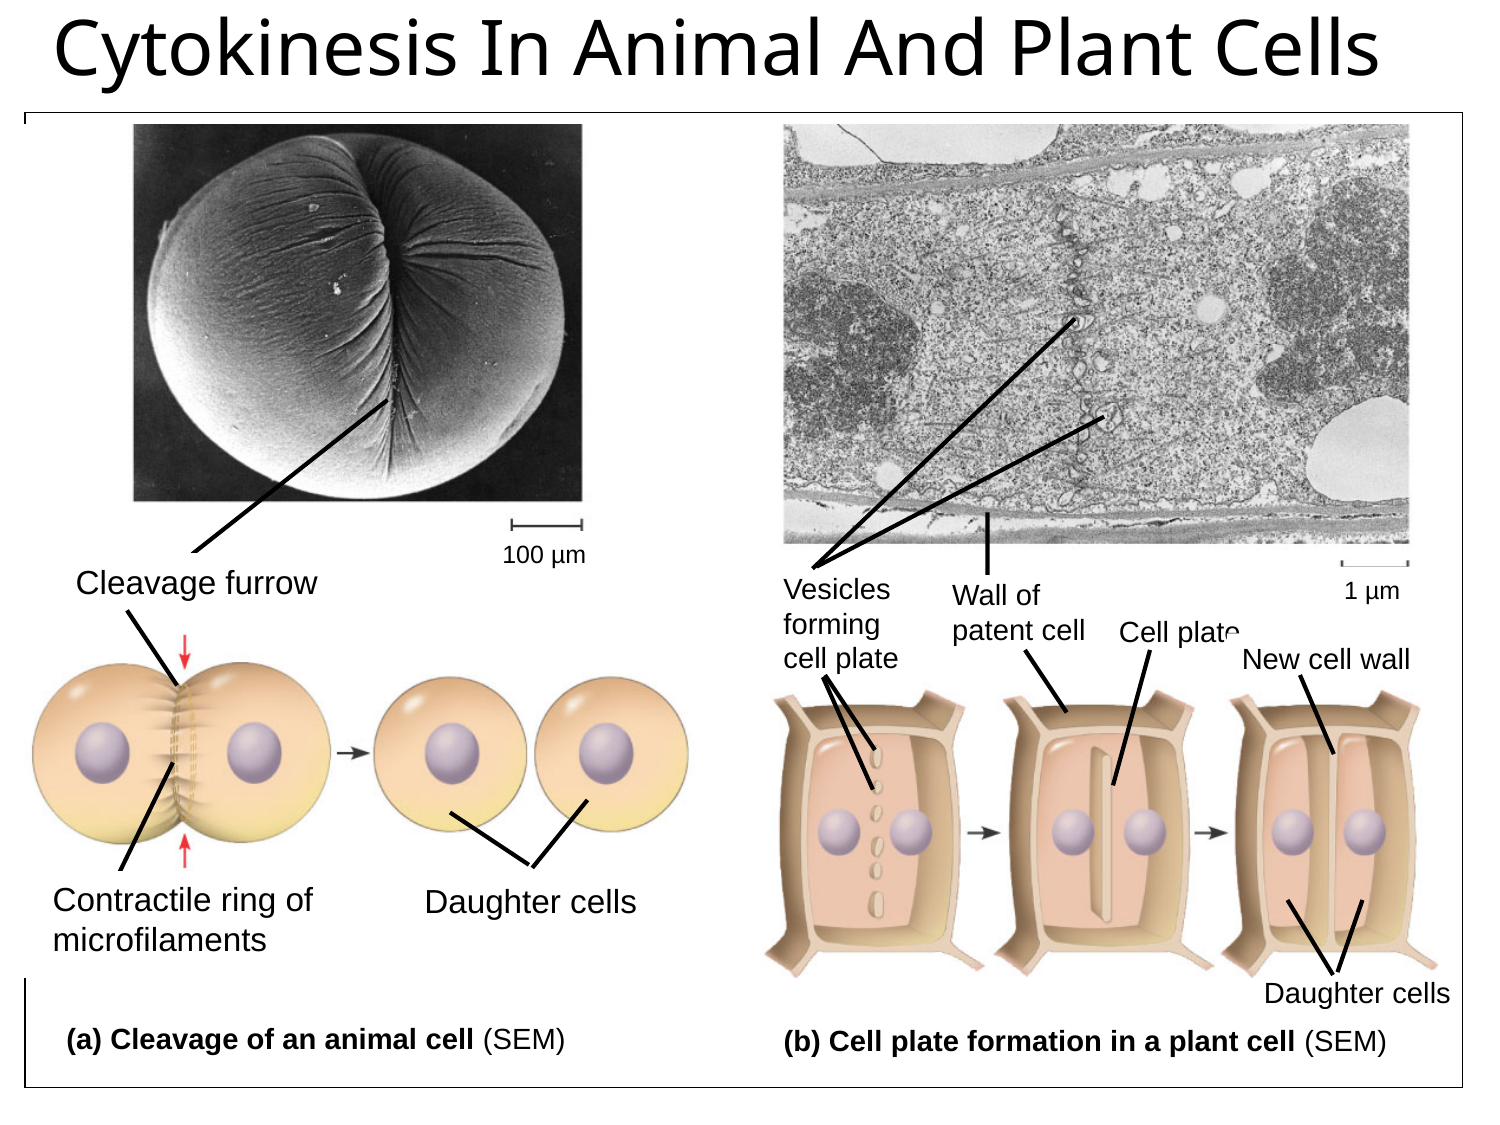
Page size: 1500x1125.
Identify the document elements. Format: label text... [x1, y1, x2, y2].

text_box [24, 1017, 1463, 1088]
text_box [24, 124, 1438, 1065]
title Cytokinesis In Animal And Plant Cells [37, 0, 1463, 100]
text_box [24, 112, 1463, 966]
text_box Daughter cells [1438, 966, 1467, 1017]
